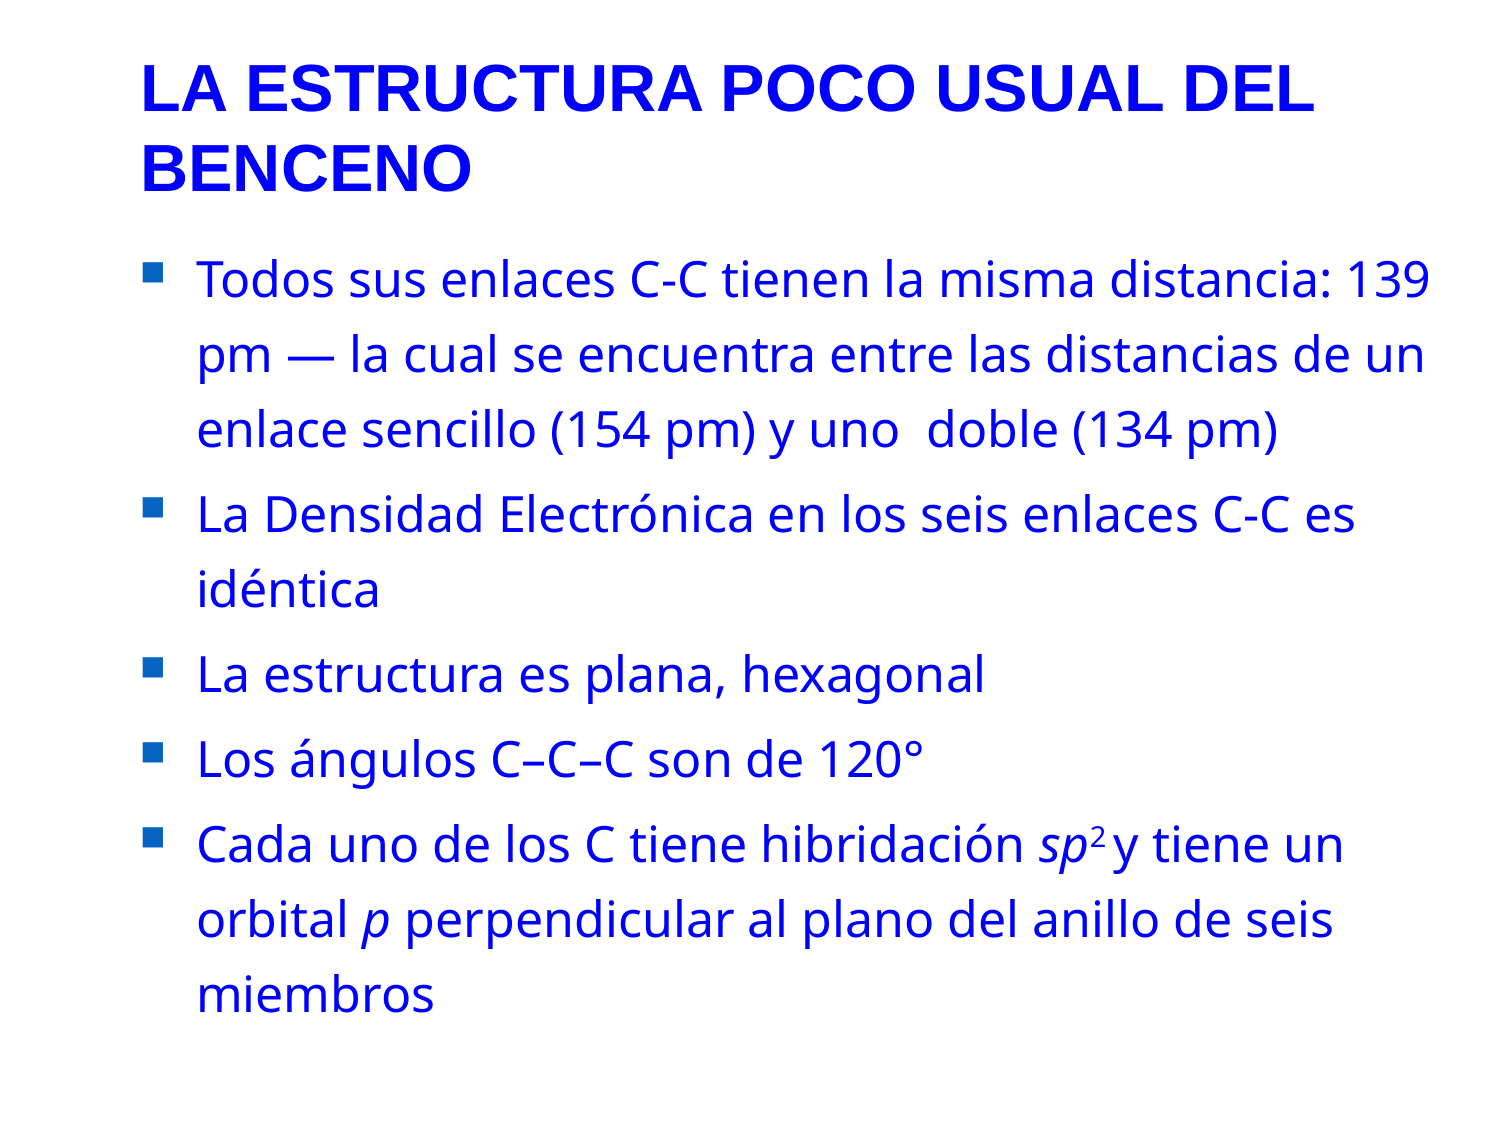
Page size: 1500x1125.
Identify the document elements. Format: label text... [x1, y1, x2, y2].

text_box LA ESTRUCTURA POCO USUAL DEL BENCENO [53, 30, 1404, 218]
text_box Todos sus enlaces C-C tienen la misma distancia: 139 pm — la cual se encuentra entre las distancias de un enlace sencillo (154 pm) y uno doble (134 pm) La Densidad Electrónica en los seis enlaces C-C es idéntica La estructura es plana, hexagonal Los ángulos C–C–C son de 120° Cada uno de los C tiene hibridación sp2 y tiene un orbital p perpendicular al plano del anillo de seis miembros [124, 224, 1475, 993]
